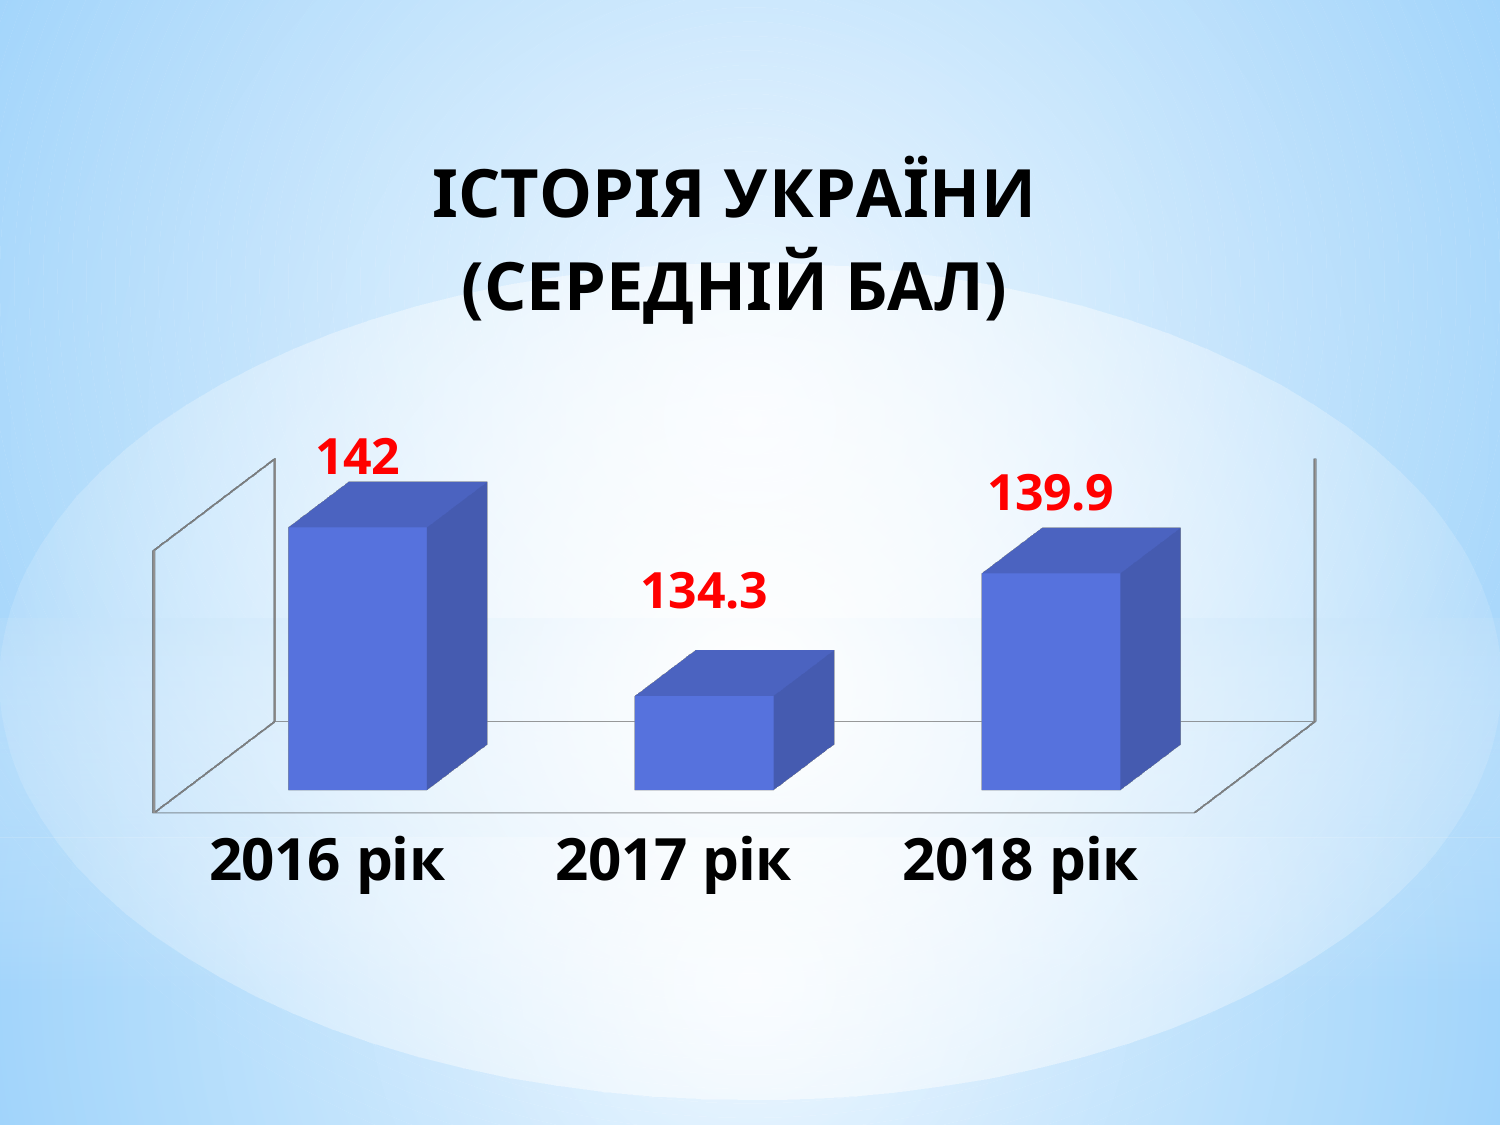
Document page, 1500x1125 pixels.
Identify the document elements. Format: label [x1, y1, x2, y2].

chart [123, 101, 1346, 915]
